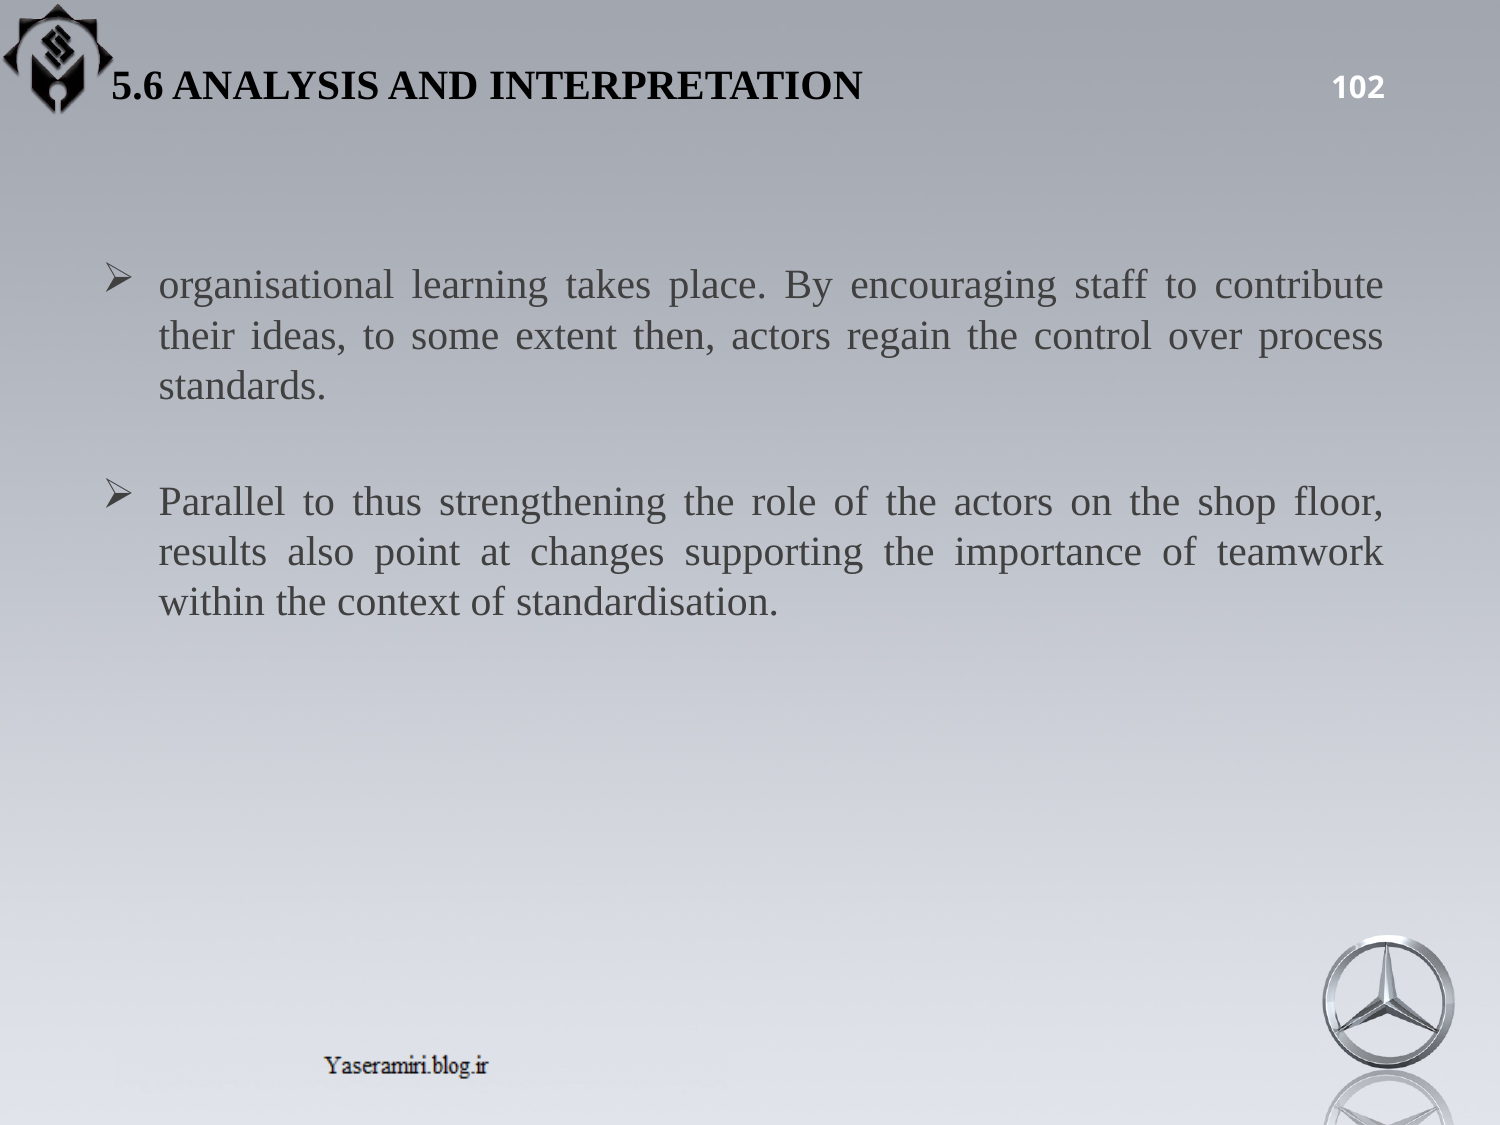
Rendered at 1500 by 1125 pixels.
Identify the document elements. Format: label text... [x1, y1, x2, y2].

title 5.6 Analysis and interpretation [96, 56, 1335, 149]
list organisational learning takes place. By encouraging staff to contribute their ideas, to some extent then, actors regain the control over process standards. Parallel to thus strengthening the role of the actors on the shop floor, results also point at changes supporting the importance of teamwork within the context of standardisation. [87, 249, 1400, 900]
picture [0, 0, 1500, 1125]
